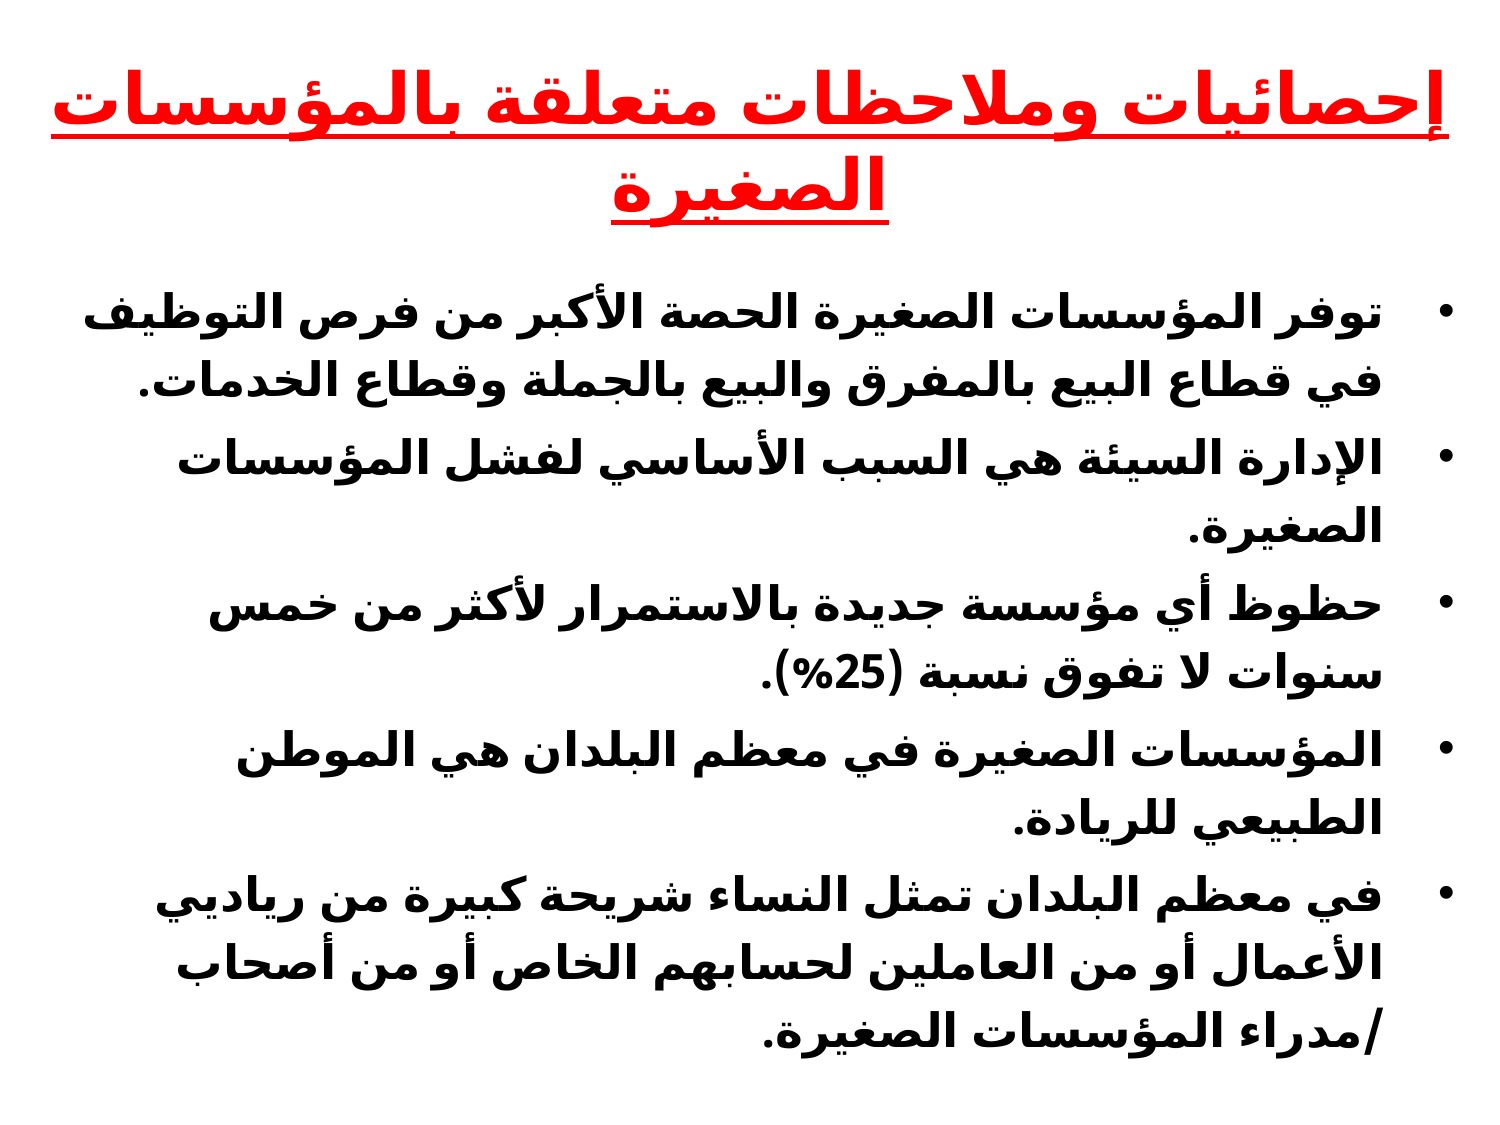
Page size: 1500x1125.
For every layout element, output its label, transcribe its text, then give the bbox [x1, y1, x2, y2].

list توفر المؤسسات الصغيرة الحصة الأكبر من فرص التوظيف في قطاع البيع بالمفرق والبيع بالجملة وقطاع الخدمات. الإدارة السيئة هي السبب الأساسي لفشل المؤسسات الصغيرة. حظوظ أي مؤسسة جديدة بالاستمرار لأكثر من خمس سنوات لا تفوق نسبة (25%). المؤسسات الصغيرة في معظم البلدان هي الموطن الطبيعي للريادة. في معظم البلدان تمثل النساء شريحة كبيرة من رياديي الأعمال أو من العاملين لحسابهم الخاص أو من أصحاب /مدراء المؤسسات الصغيرة. [35, 262, 1465, 1125]
title إحصائيات وملاحظات متعلقة بالمؤسسات الصغيرة [35, 45, 1465, 233]
